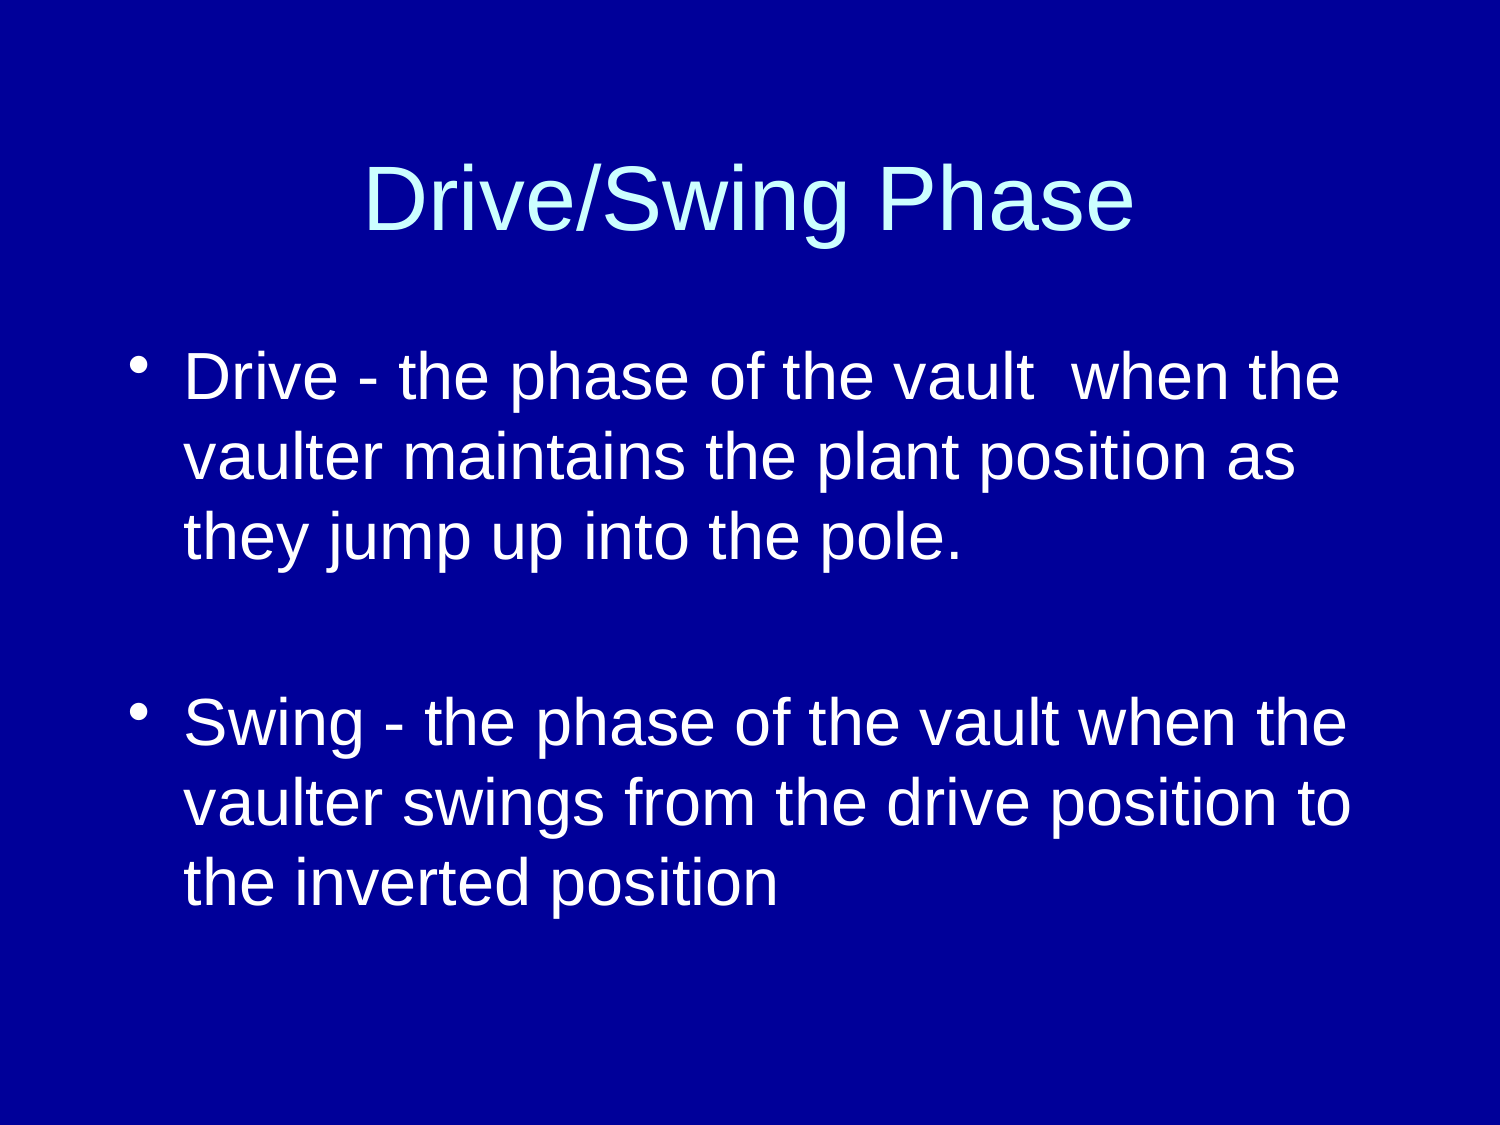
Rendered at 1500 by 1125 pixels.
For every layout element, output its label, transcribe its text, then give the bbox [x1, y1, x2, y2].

list Drive - the phase of the vault when the vaulter maintains the plant position as they jump up into the pole. Swing - the phase of the vault when the vaulter swings from the drive position to the inverted position [112, 324, 1388, 1000]
title Drive/Swing Phase [112, 99, 1388, 288]
